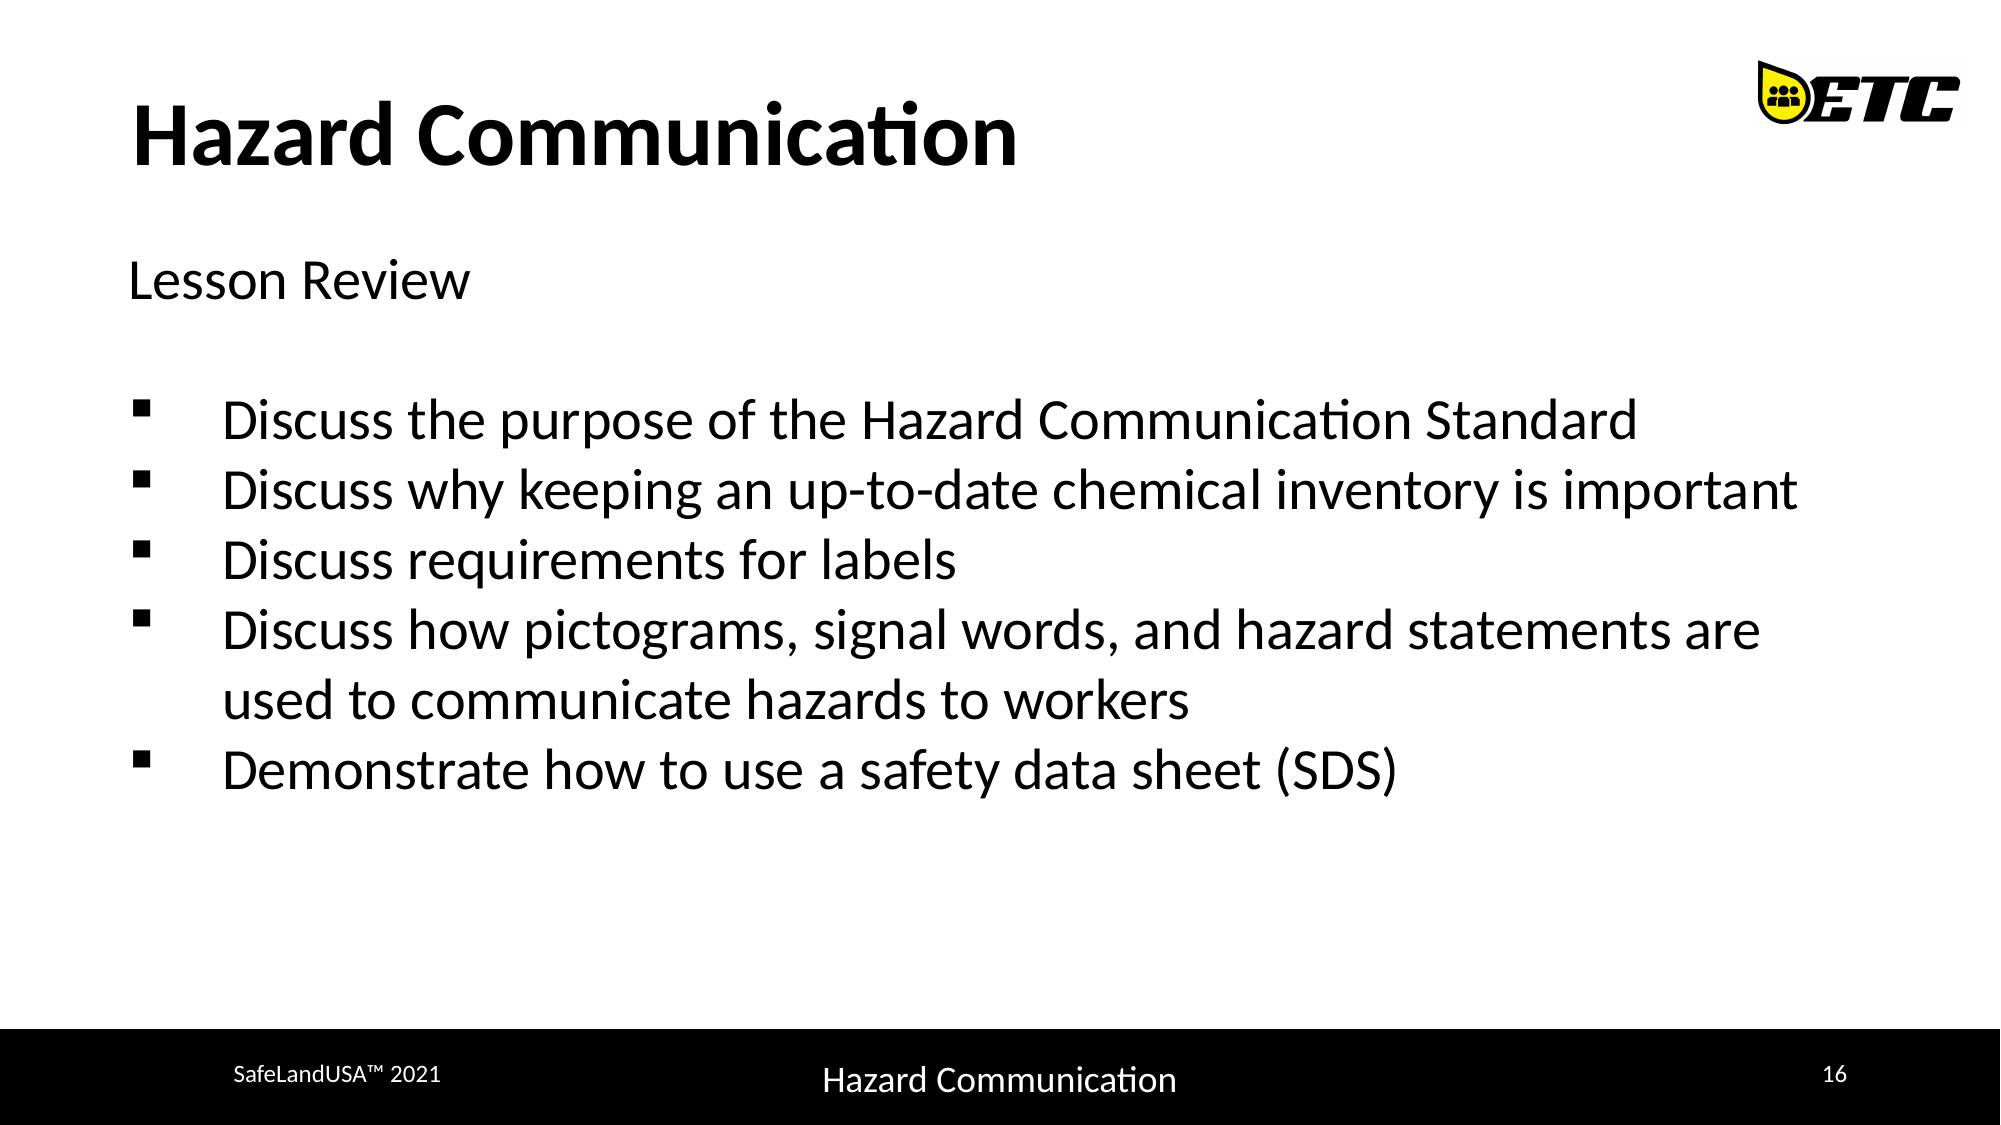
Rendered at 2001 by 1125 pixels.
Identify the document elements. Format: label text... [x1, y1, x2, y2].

picture [1754, 58, 1963, 127]
slide_number 16 [1412, 1042, 1863, 1103]
text_box Hazard Communication [117, 66, 1036, 191]
footer SafeLandUSA™ 2021 [0, 1042, 675, 1103]
text_box Lesson Review Discuss the purpose of the Hazard Communication Standard Discuss why keeping an up-to-date chemical inventory is important Discuss requirements for labels Discuss how pictograms, signal words, and hazard statements are used to communicate hazards to workers Demonstrate how to use a safety data sheet (SDS) [113, 233, 1820, 1059]
text_box Hazard Communication [0, 1029, 2000, 1125]
